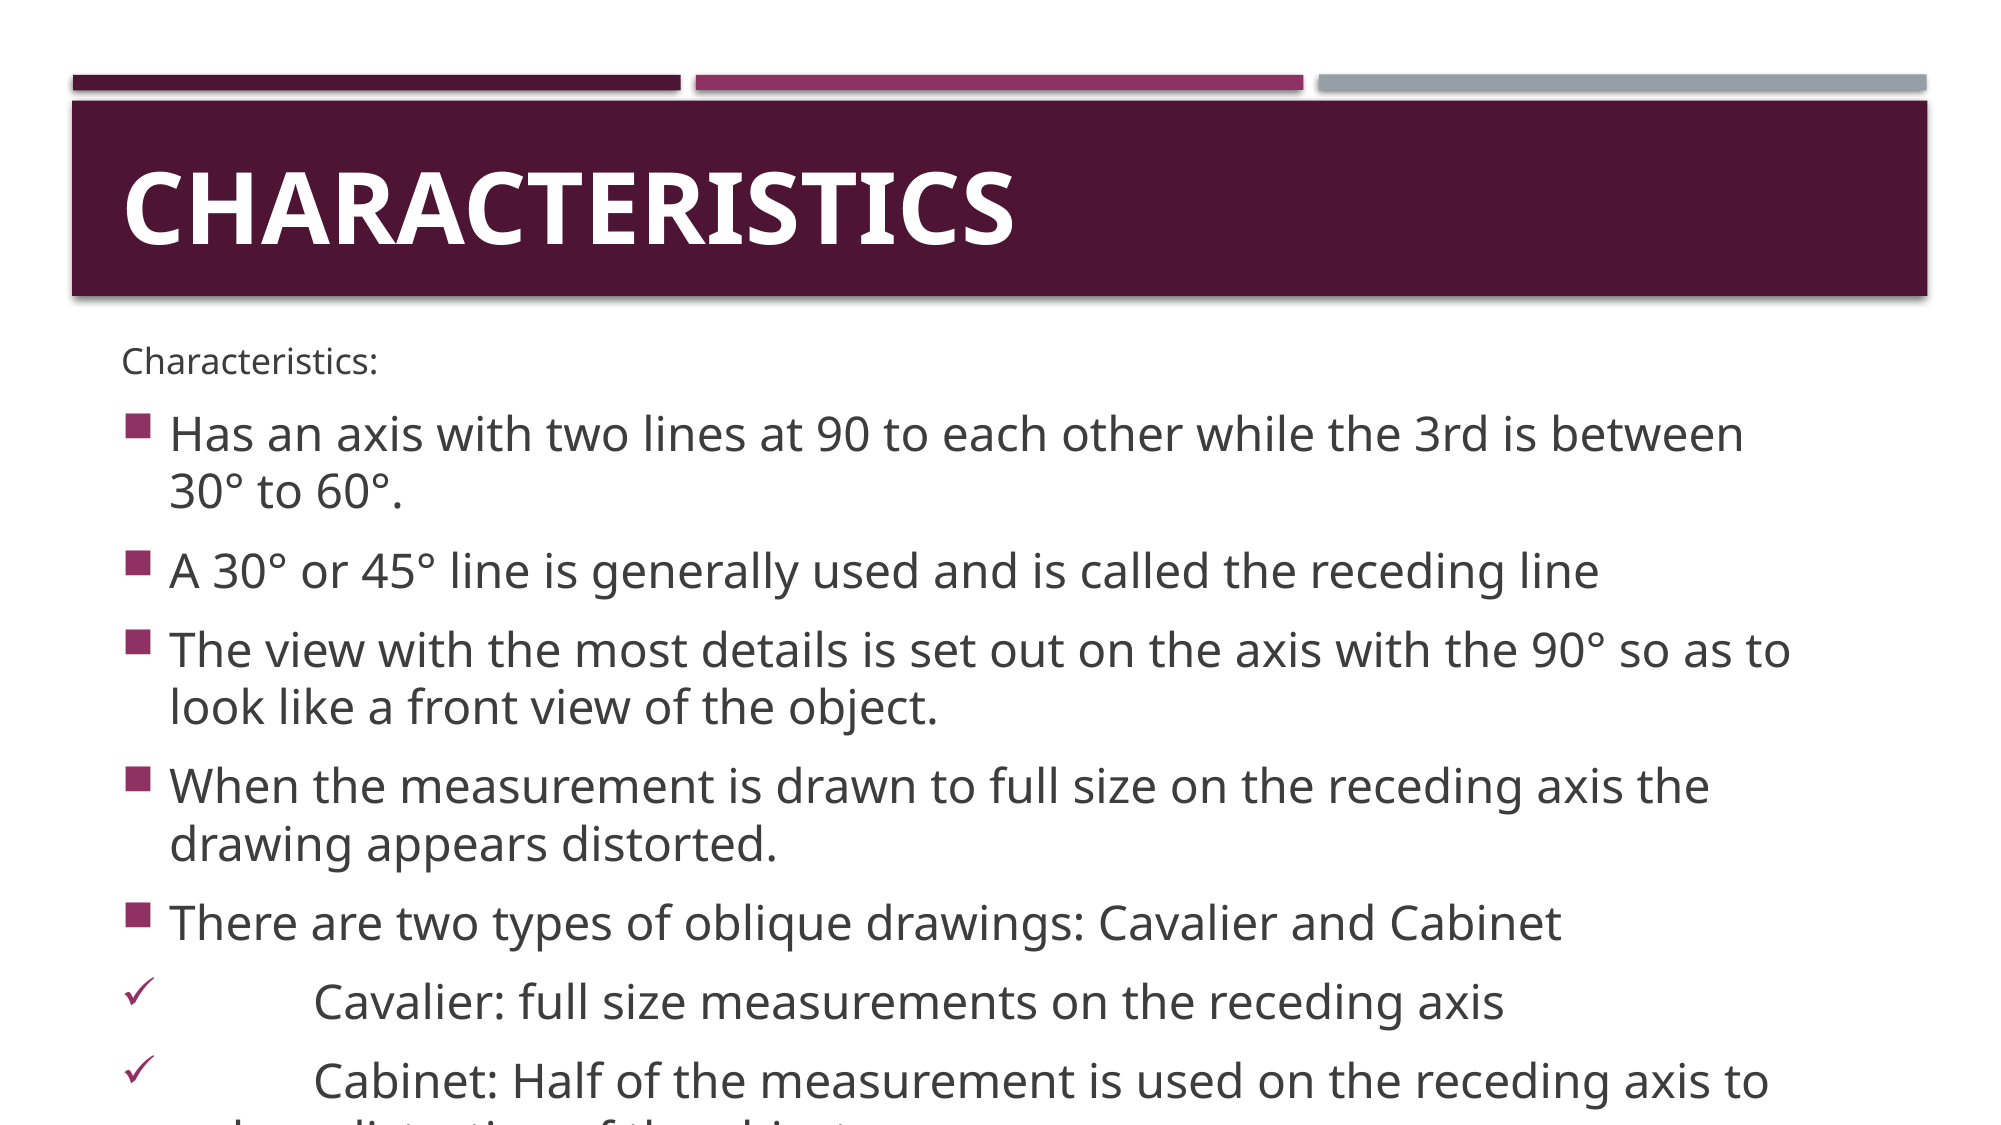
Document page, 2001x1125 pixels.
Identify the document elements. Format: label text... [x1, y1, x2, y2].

list Characteristics: Has an axis with two lines at 90 to each other while the 3rd is between 30° to 60°. A 30° or 45° line is generally used and is called the receding line The view with the most details is set out on the axis with the 90° so as to look like a front view of the object. When the measurement is drawn to full size on the receding axis the drawing appears distorted. There are two types of oblique drawings: Cavalier and Cabinet Cavalier: full size measurements on the receding axis Cabinet: Half of the measurement is used on the receding axis to reduce distortion of the object. [106, 331, 1831, 1125]
title characteristics [106, 74, 1649, 273]
